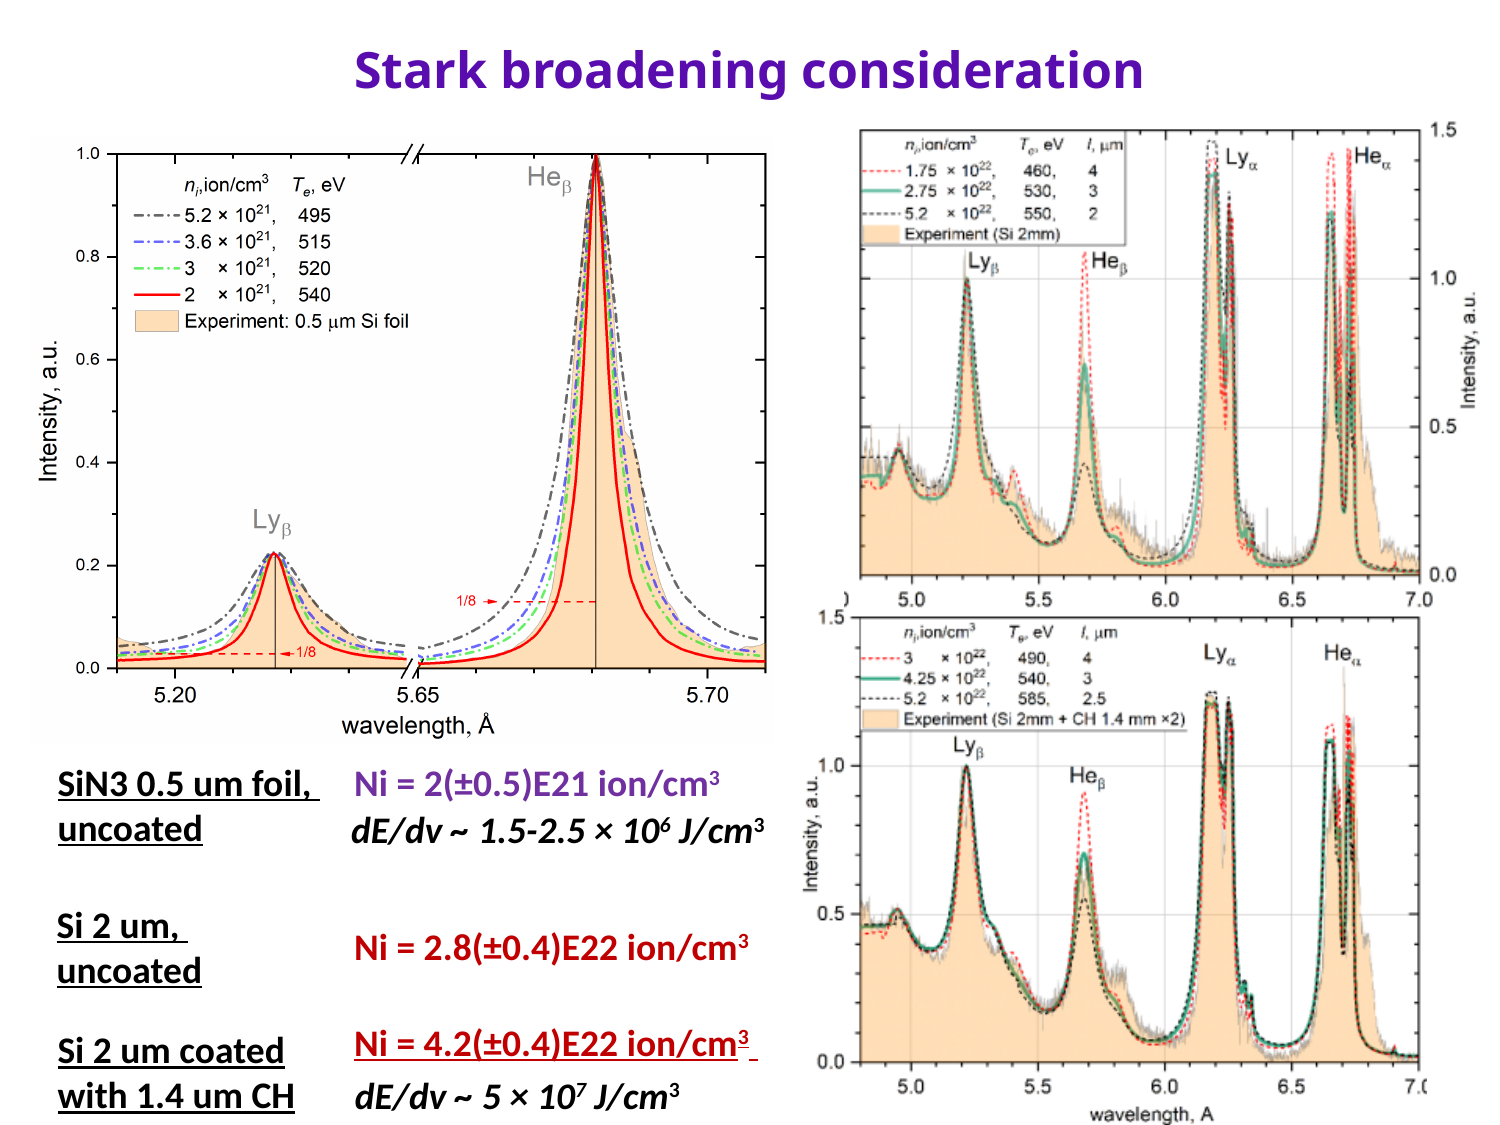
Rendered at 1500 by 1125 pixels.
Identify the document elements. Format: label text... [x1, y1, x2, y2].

text_box Si 2 um coated with 1.4 um CH [42, 1018, 311, 1124]
text_box Ni = 4.2(±0.4)E22 ion/cm3 [339, 1011, 773, 1072]
picture [29, 136, 774, 746]
text_box Si 2 um, uncoated [41, 893, 218, 998]
text_box SiN3 0.5 um foil, uncoated [42, 753, 336, 857]
text_box Ni = 2.8(±0.4)E22 ion/cm3 [339, 915, 773, 976]
text_box dE/dv ~ 5 × 107 J/cm3 [340, 1072, 695, 1125]
text_box Ni = 2(±0.5)E21 ion/cm3 [339, 753, 744, 798]
picture [796, 102, 1483, 1125]
text_box dE/dv ~ 1.5-2.5 × 106 J/cm3 [336, 798, 780, 859]
text_box Stark broadening consideration [0, 0, 1500, 138]
